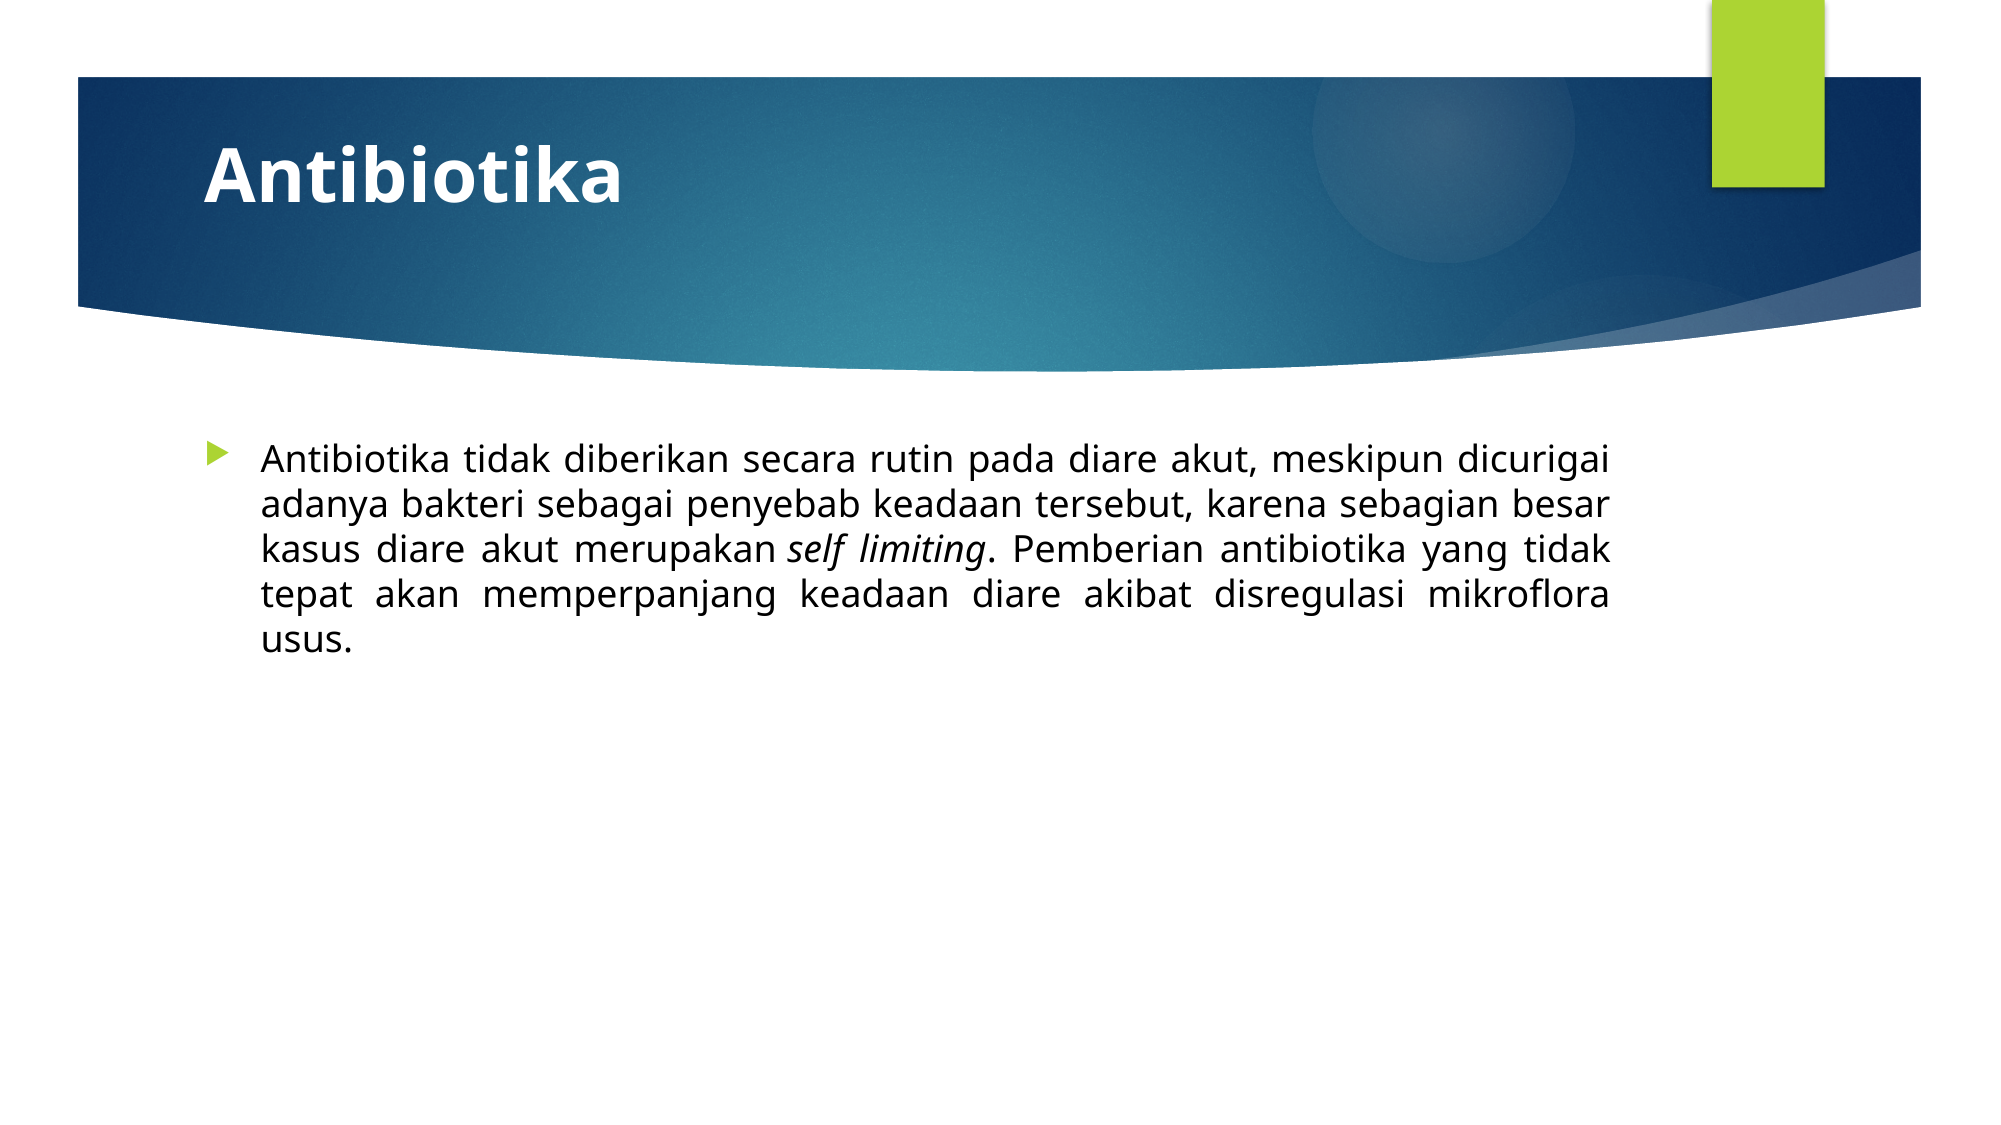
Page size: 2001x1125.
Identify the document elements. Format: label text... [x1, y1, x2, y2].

list Antibiotika tidak diberikan secara rutin pada diare akut, meskipun dicurigai adanya bakteri sebagai penyebab keadaan tersebut, karena sebagian besar kasus diare akut merupakan self limiting. Pemberian antibiotika yang tidak tepat akan memperpanjang keadaan diare akibat disregulasi mikroflora usus. [189, 427, 1627, 988]
title Antibiotika [189, 159, 1627, 276]
